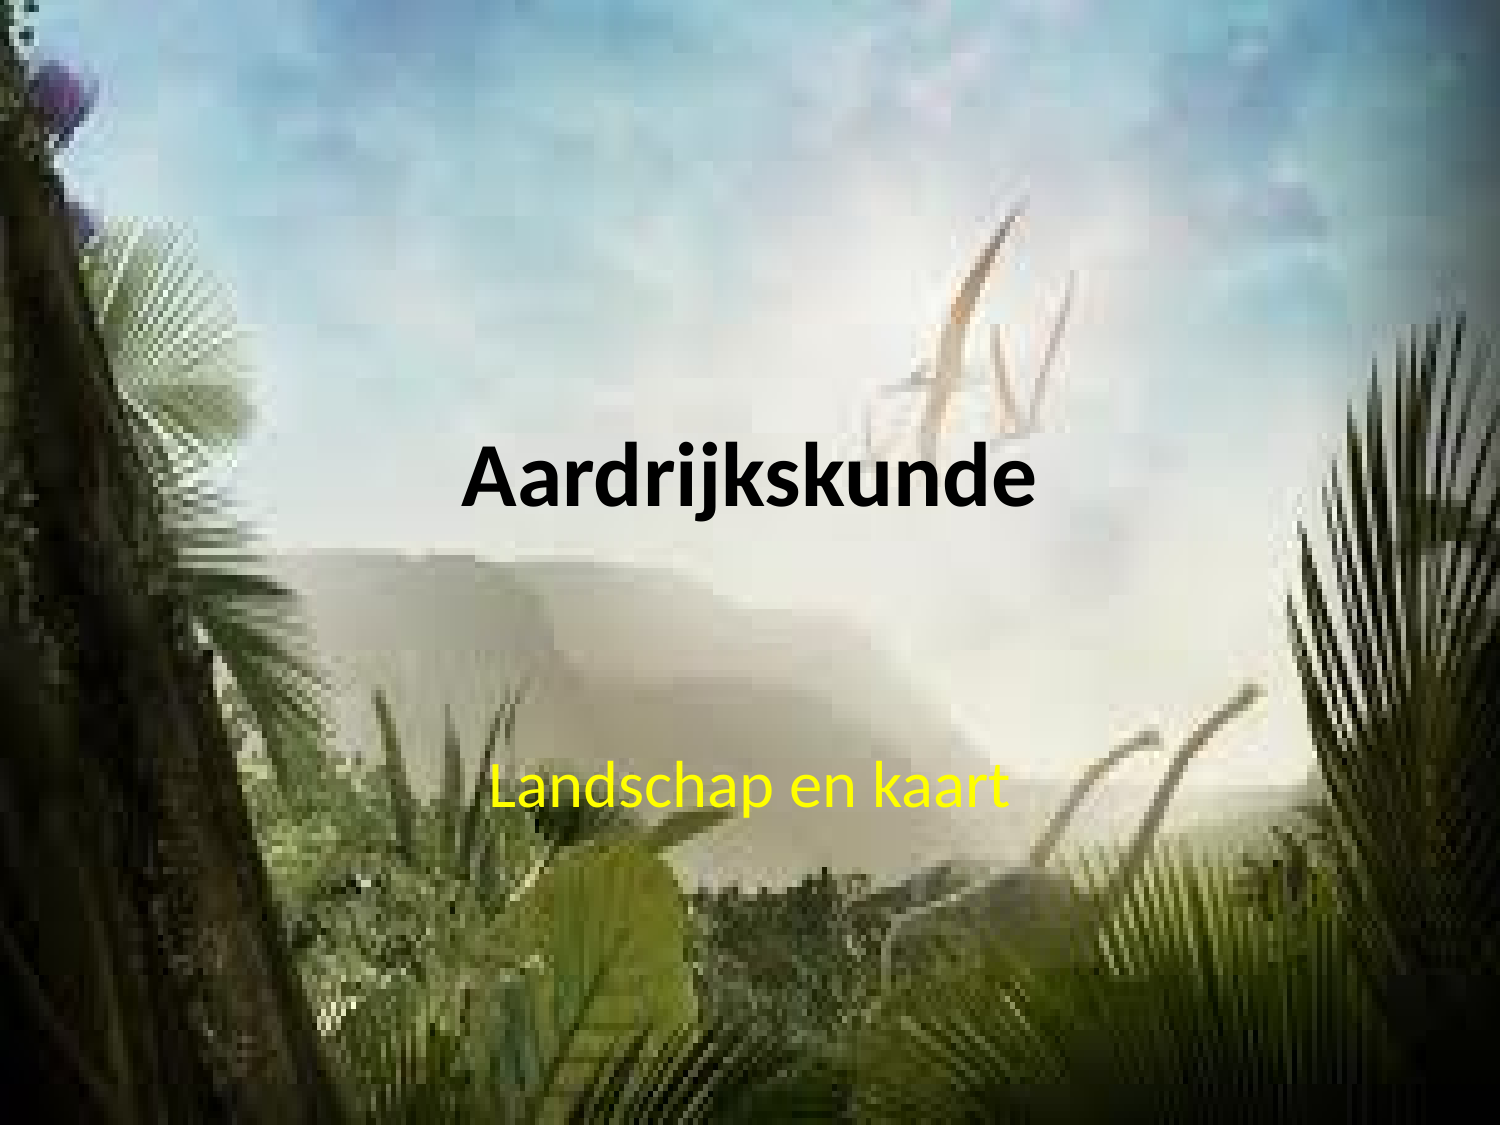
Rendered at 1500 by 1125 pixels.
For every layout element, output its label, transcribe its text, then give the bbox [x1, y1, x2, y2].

subtitle Landschap en kaart [225, 637, 1275, 925]
picture [0, 0, 1500, 1125]
title Aardrijkskunde [112, 349, 1388, 591]
